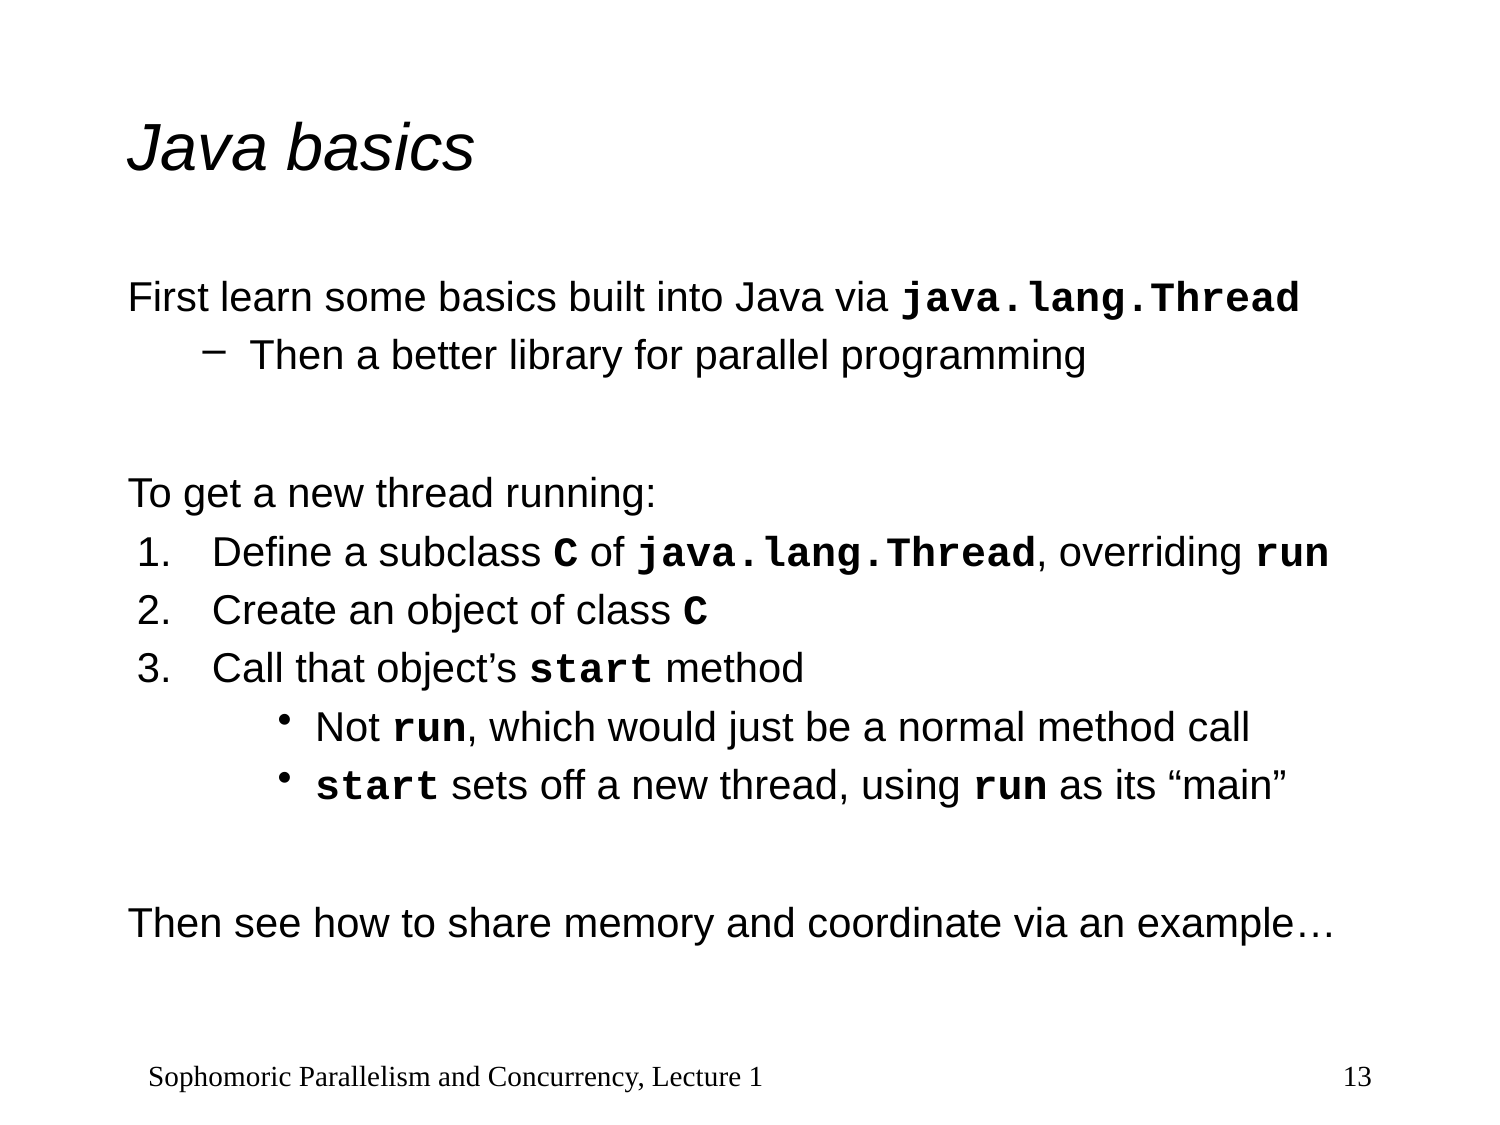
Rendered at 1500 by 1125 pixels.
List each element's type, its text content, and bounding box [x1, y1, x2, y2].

slide_number 13 [1074, 1049, 1388, 1125]
title Java basics [112, 49, 1388, 238]
footer Sophomoric Parallelism and Concurrency, Lecture 1 [124, 1049, 788, 1125]
list First learn some basics built into Java via java.lang.Thread Then a better library for parallel programming To get a new thread running: Define a subclass C of java.lang.Thread, overriding run Create an object of class C Call that object’s start method Not run, which would just be a normal method call start sets off a new thread, using run as its “main” Then see how to share memory and coordinate via an example… [112, 262, 1388, 1001]
